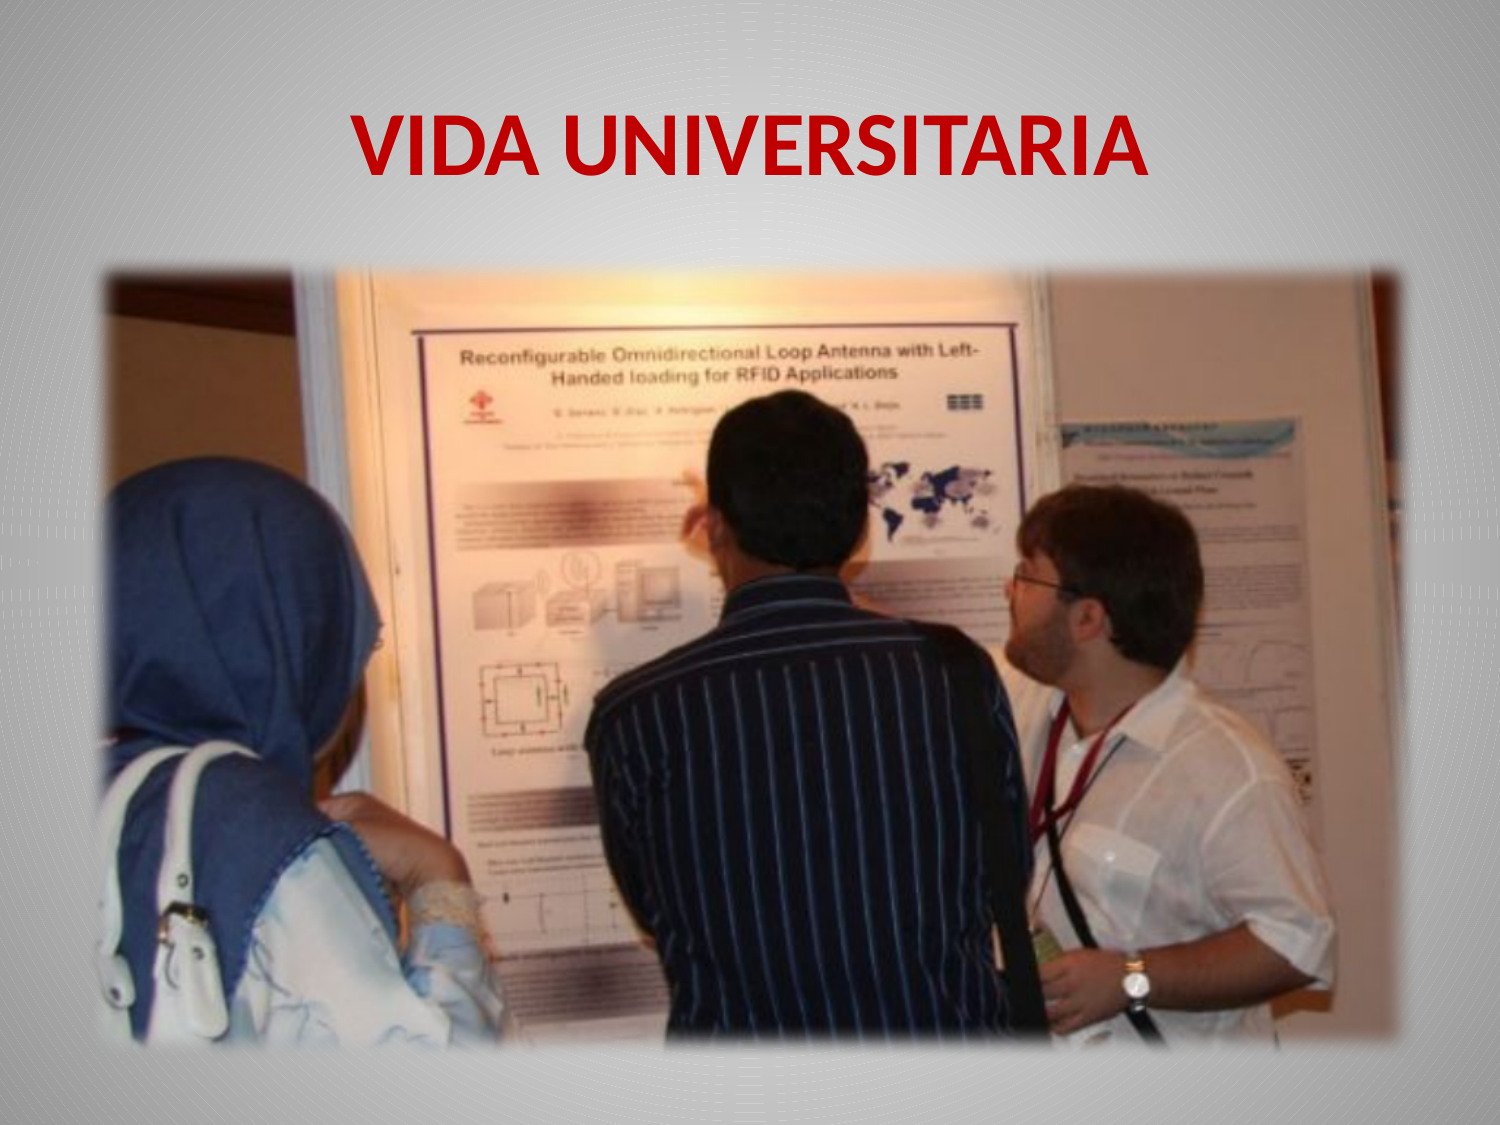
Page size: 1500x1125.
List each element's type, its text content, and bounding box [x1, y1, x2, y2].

picture [88, 255, 1417, 1060]
title VIDA UNIVERSITARIA [75, 45, 1425, 233]
